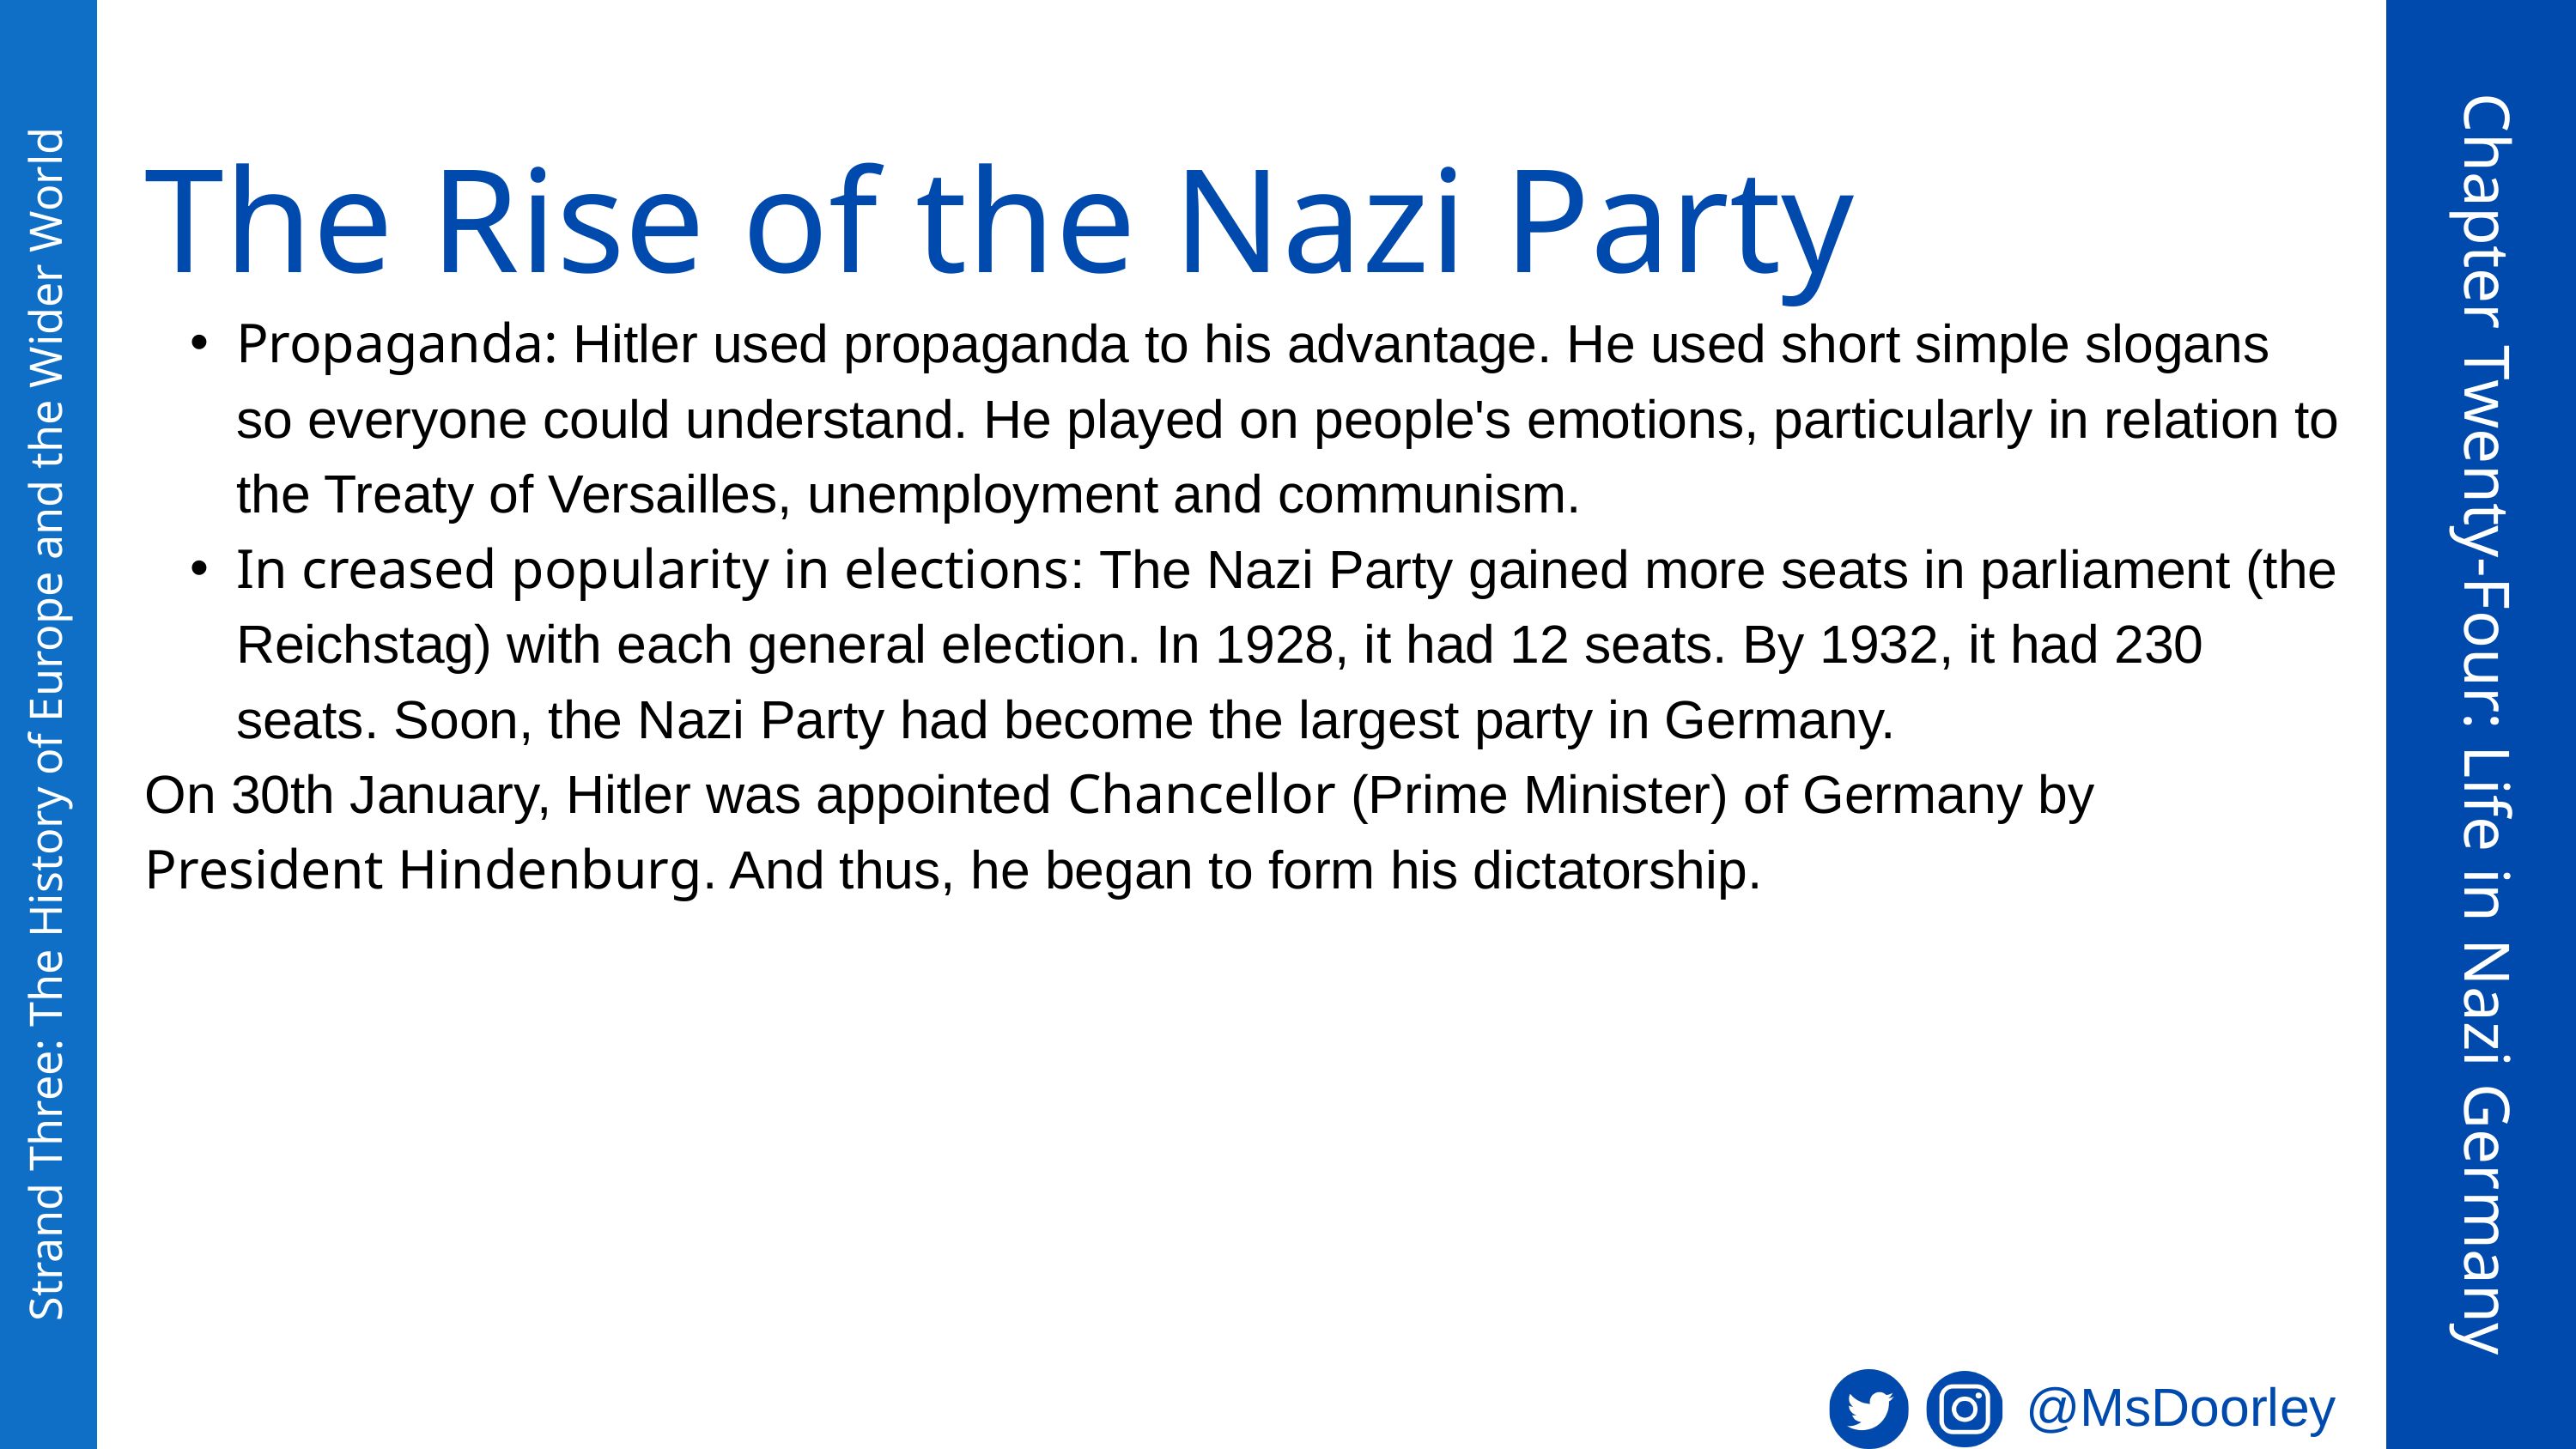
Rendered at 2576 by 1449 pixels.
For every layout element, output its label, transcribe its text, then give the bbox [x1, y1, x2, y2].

text_box The Rise of the Nazi Party [144, 100, 2344, 298]
text_box Propaganda: Hitler used propaganda to his advantage. He used short simple slogans so everyone could understand. He played on people's emotions, particularly in relation to the Treaty of Versailles, unemployment and communism. In creased popularity in elections: The Nazi Party gained more seats in parliament (the Reichstag) with each general election. In 1928, it had 12 seats. By 1932, it had 230 seats. Soon, the Nazi Party had become the largest party in Germany. On 30th January, Hitler was appointed Chancellor (Prime Minister) of Germany by President Hindenburg. And thus, he began to form his dictatorship. [144, 298, 2344, 975]
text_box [0, 0, 97, 1449]
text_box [2385, 0, 2576, 1449]
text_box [1829, 1369, 2386, 1449]
